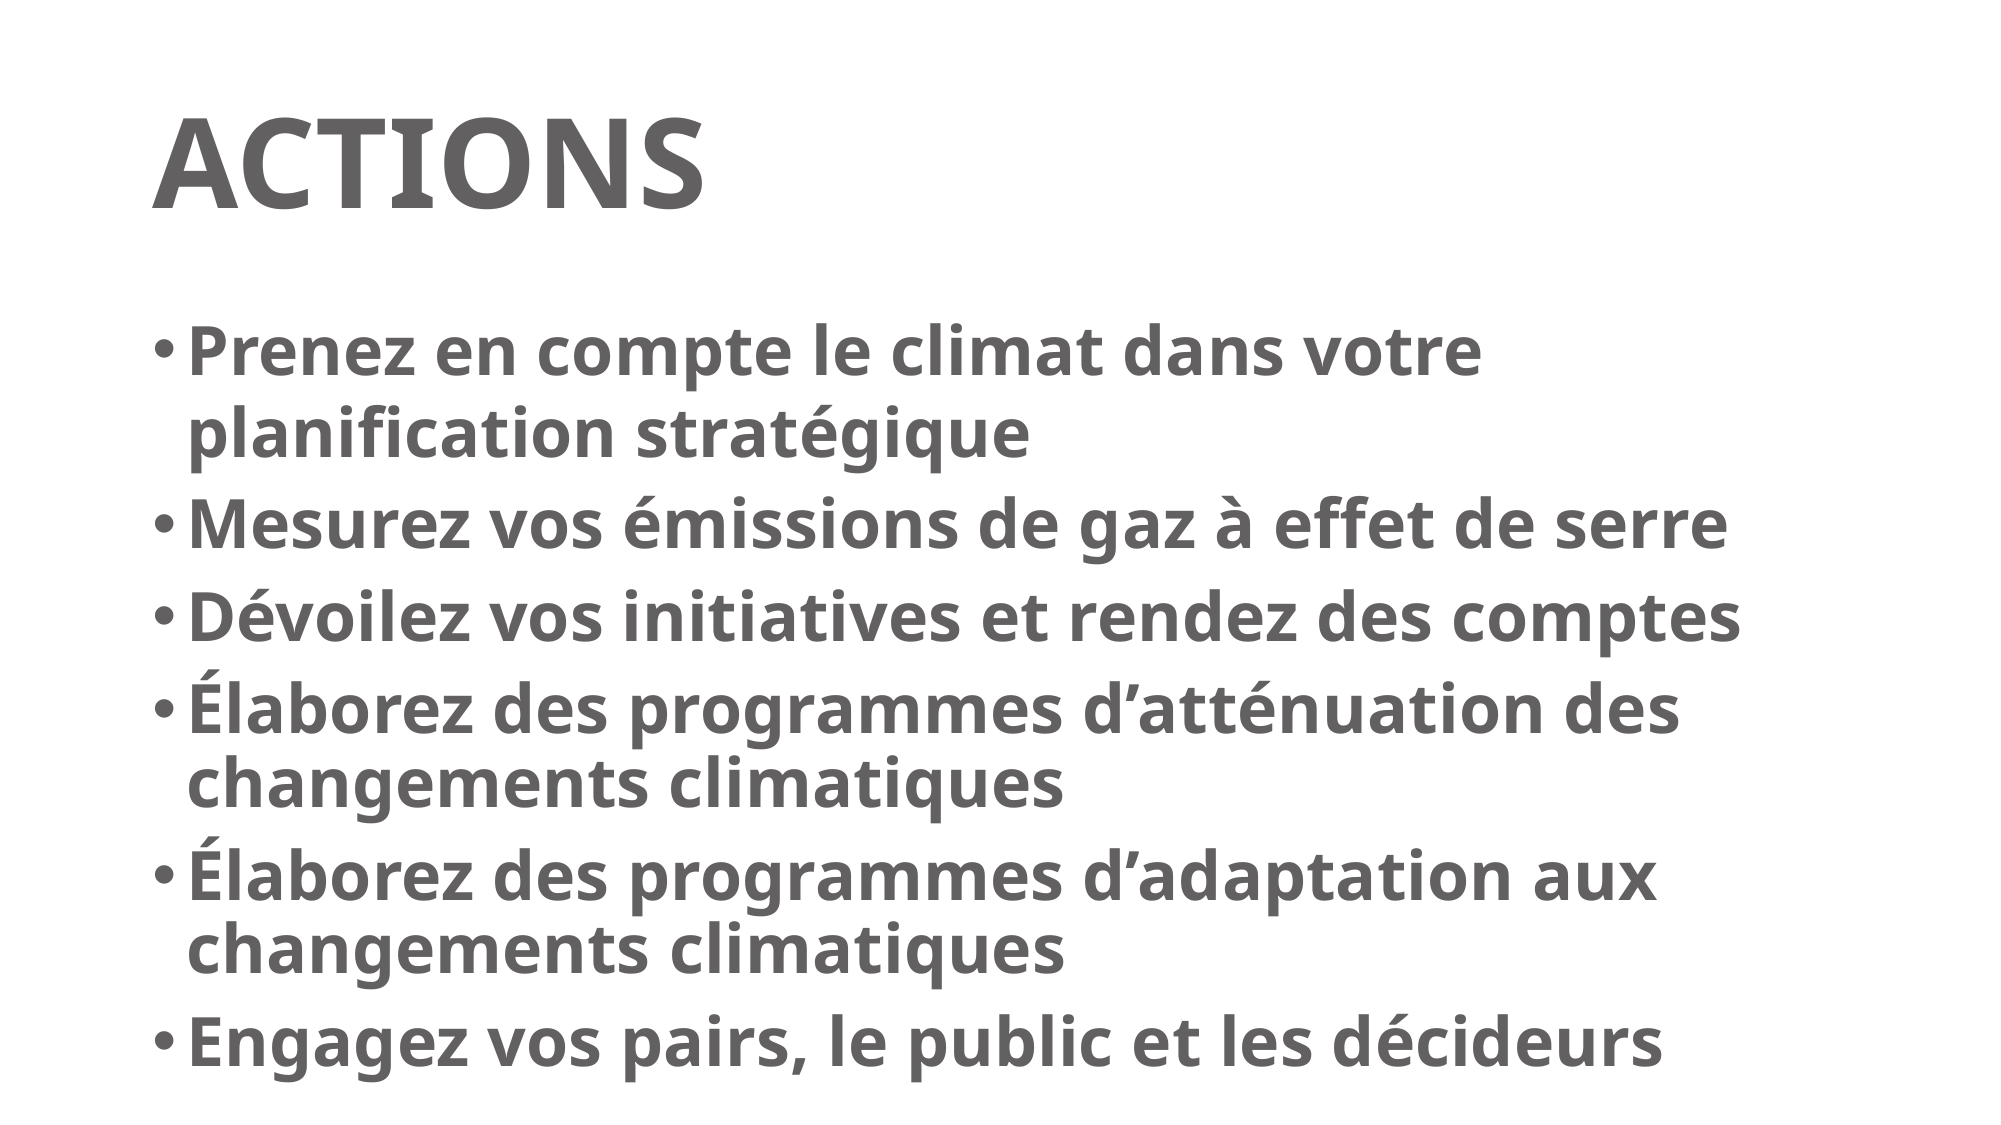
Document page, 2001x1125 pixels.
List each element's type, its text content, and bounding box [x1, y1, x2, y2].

list Prenez en compte le climat dans votre planification stratégique Mesurez vos émissions de gaz à effet de serre Dévoilez vos initiatives et rendez des comptes Élaborez des programmes d’atténuation des changements climatiques Élaborez des programmes d’adaptation aux changements climatiques Engagez vos pairs, le public et les décideurs [137, 299, 1863, 1104]
title ACTIONS [137, 59, 1863, 278]
